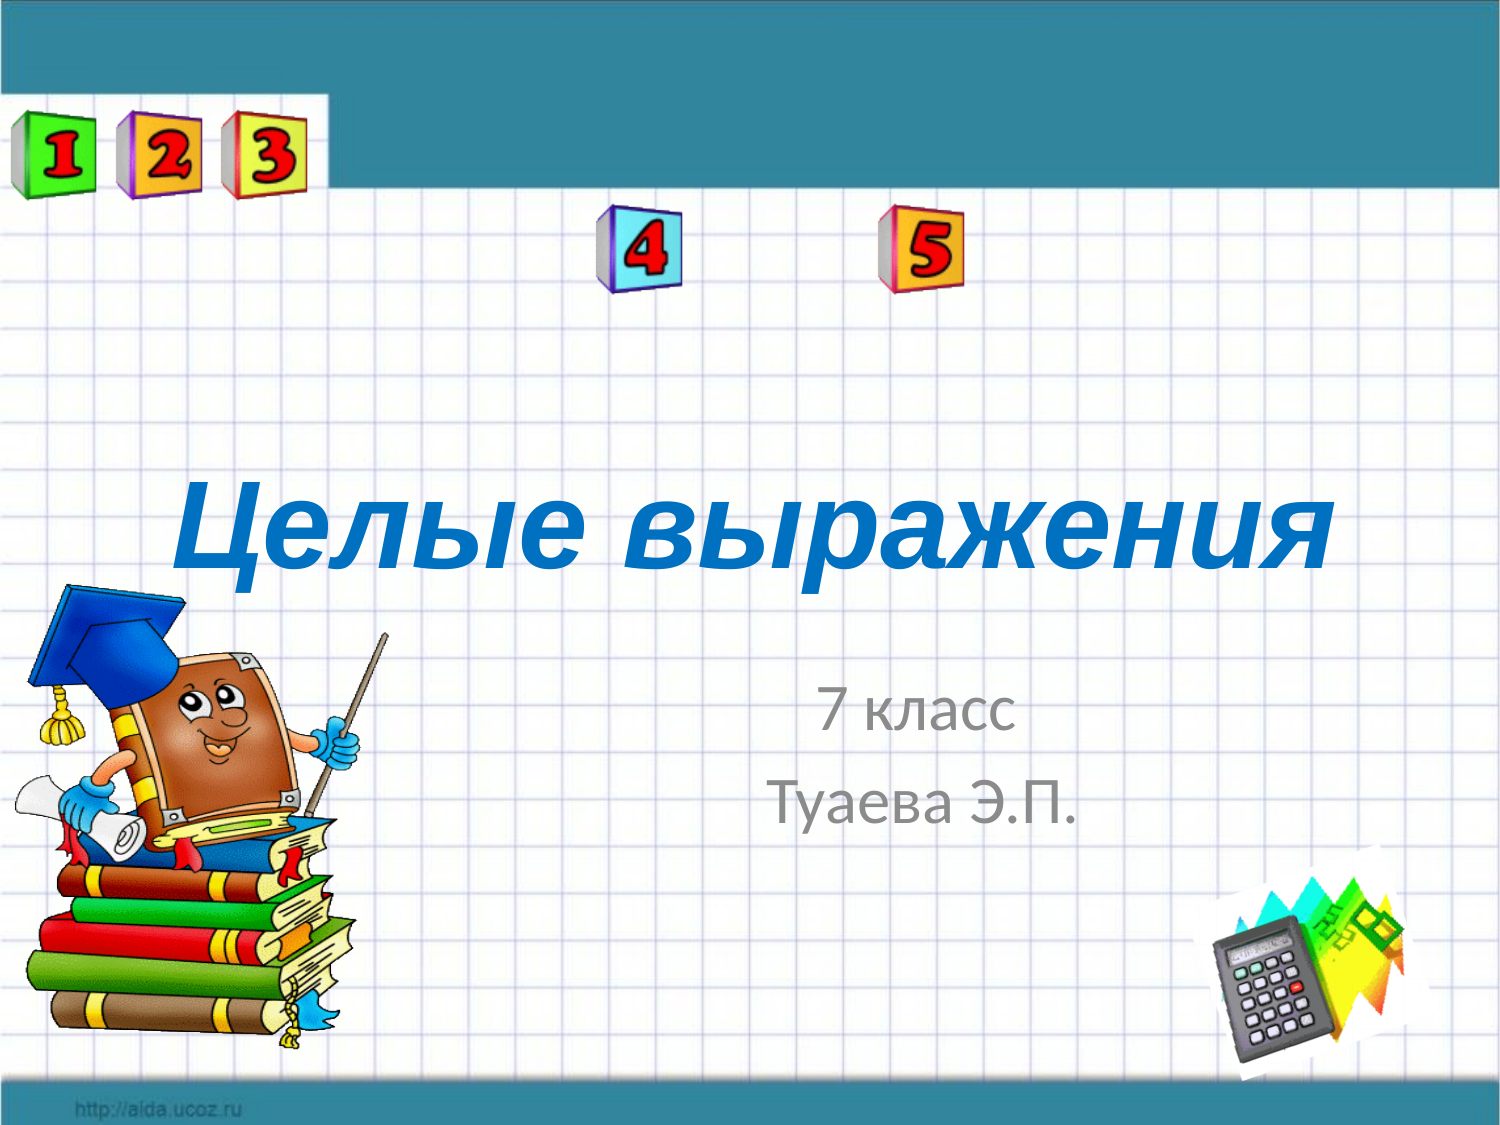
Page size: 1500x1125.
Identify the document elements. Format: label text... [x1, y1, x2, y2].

title Целые выражения [116, 398, 1393, 640]
subtitle 7 класс Туаева Э.П. [418, 656, 1449, 944]
picture [0, 0, 1500, 1125]
